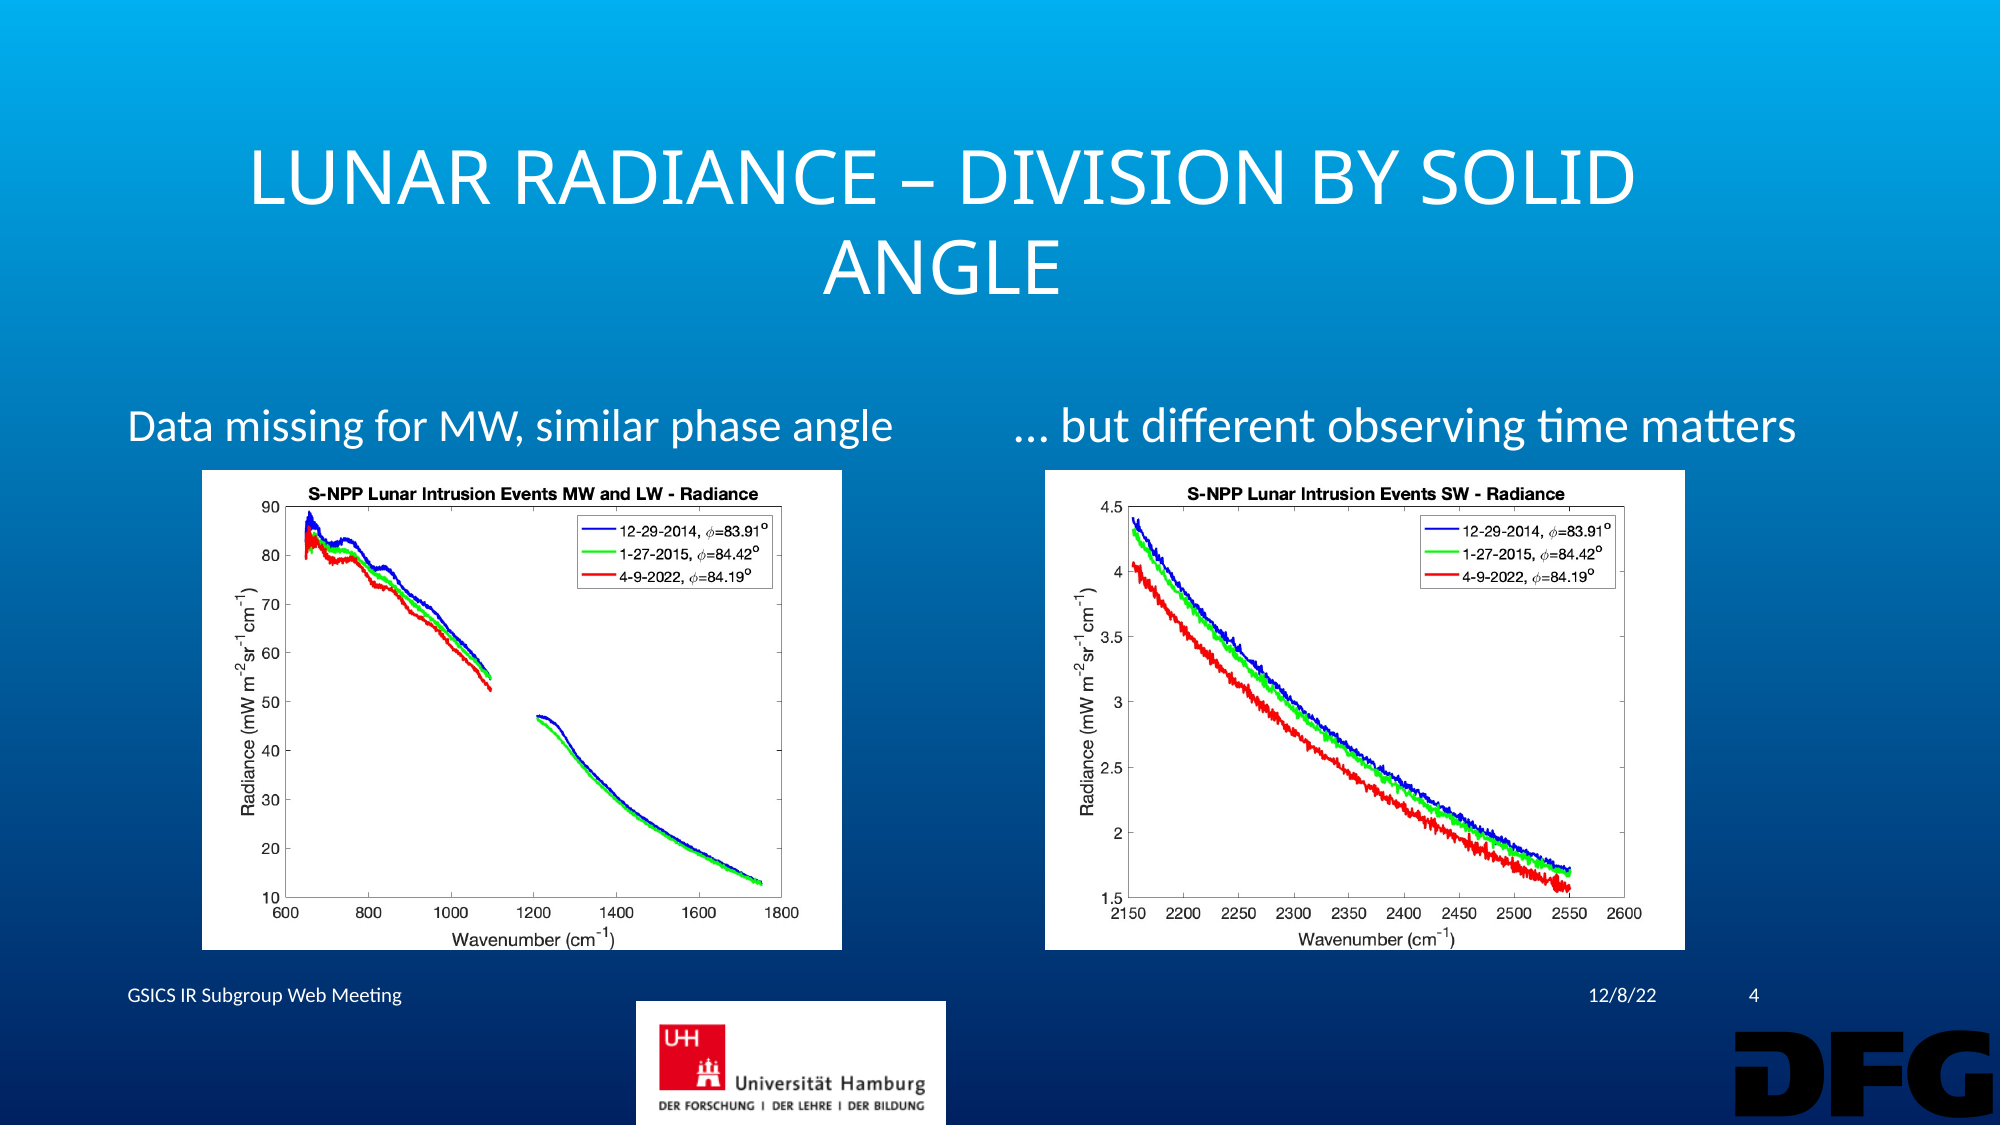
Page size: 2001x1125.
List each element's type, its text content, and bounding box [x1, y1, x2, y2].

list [1045, 470, 1685, 951]
list Data missing for MW, similar phase angle [112, 363, 978, 459]
title Lunar radiance – division by solid angle [112, 99, 1775, 339]
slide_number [1409, 963, 1672, 1025]
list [202, 470, 843, 951]
list … but different observing time matters [999, 365, 1827, 460]
slide_number 3 [1684, 963, 1775, 1025]
picture [1728, 1022, 2000, 1125]
footer GSICS IR Subgroup Web Meeting [112, 963, 1397, 1025]
picture [636, 1001, 946, 1125]
